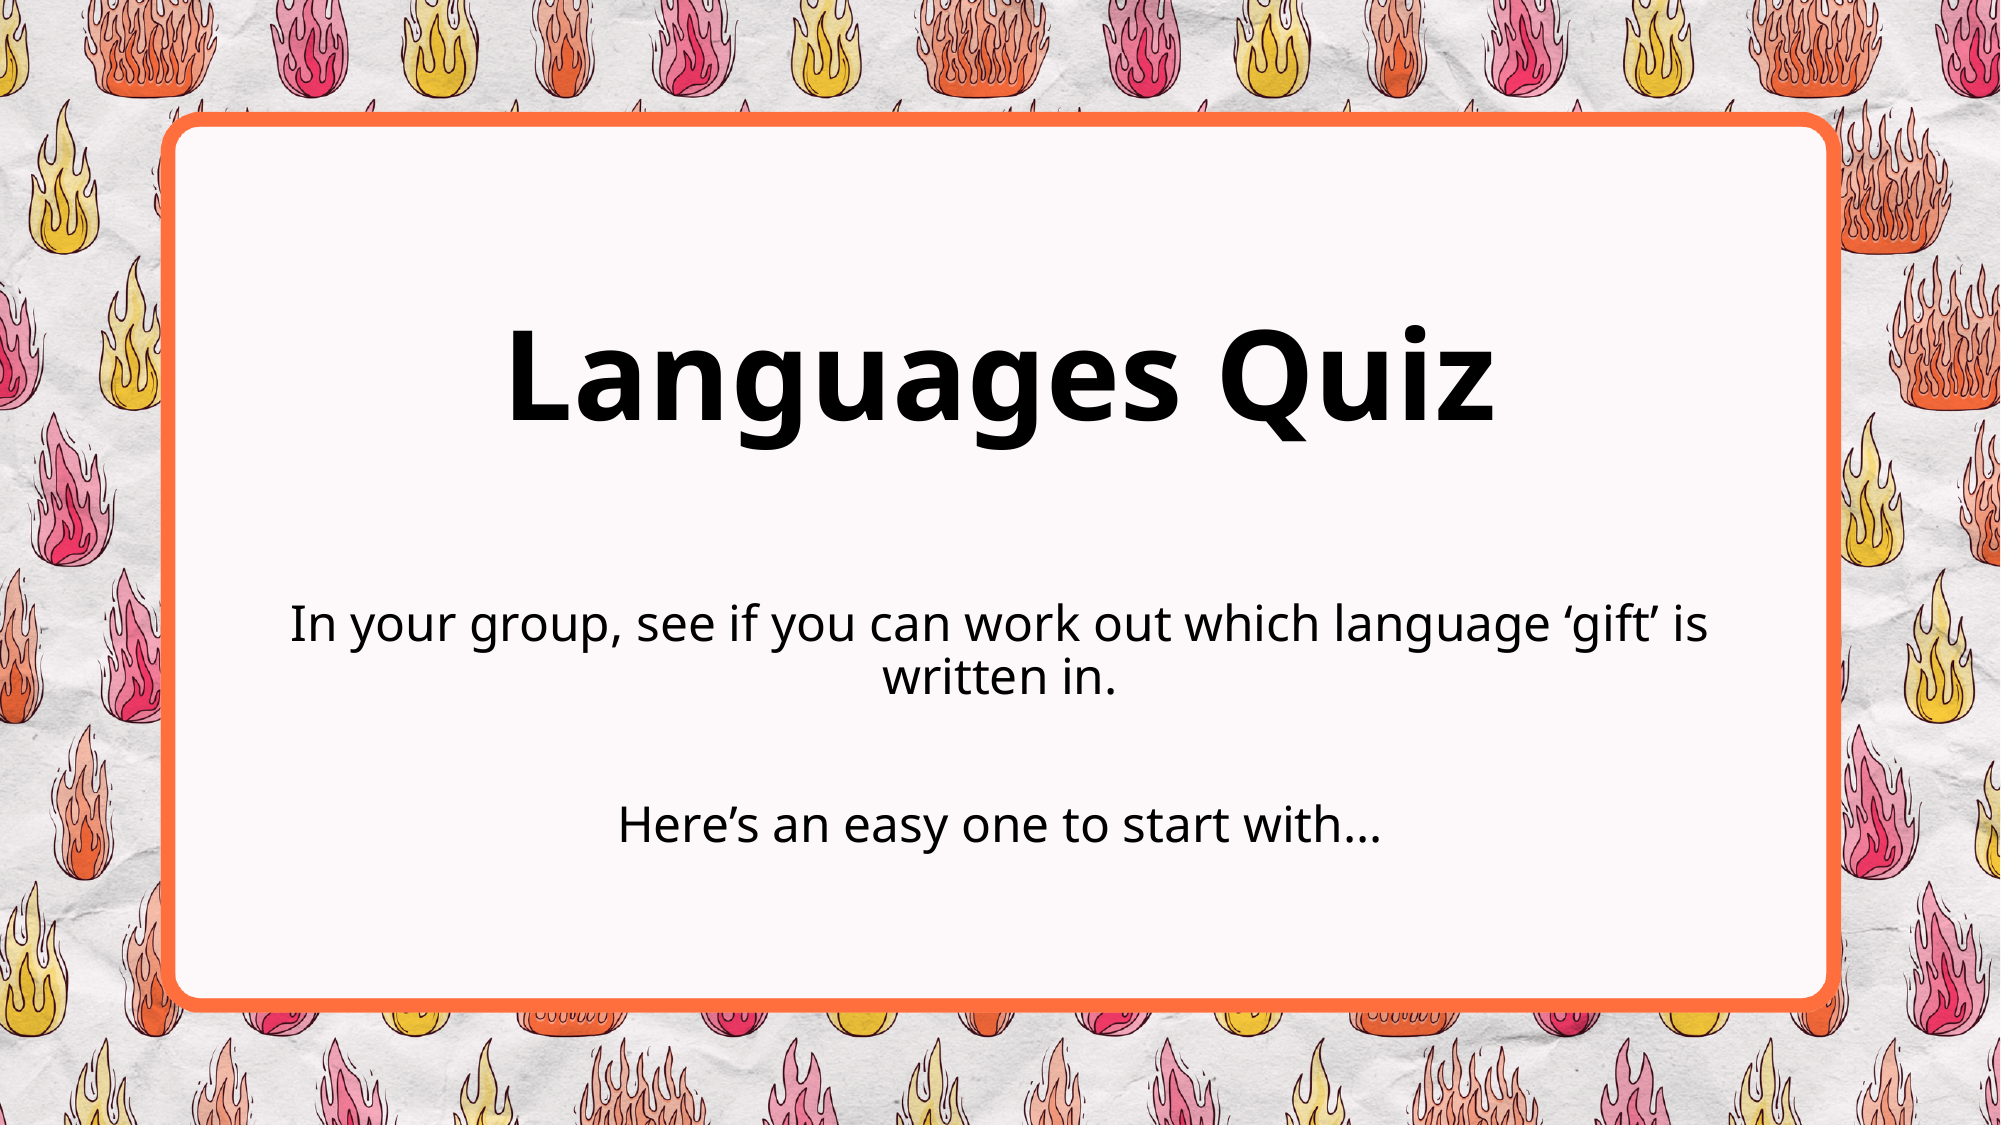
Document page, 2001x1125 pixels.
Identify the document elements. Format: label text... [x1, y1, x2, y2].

picture [0, 0, 2001, 1125]
title Languages Quiz [249, 184, 1750, 576]
subtitle In your group, see if you can work out which language ‘gift’ is written in. Here’s an easy one to start with… [249, 590, 1750, 863]
